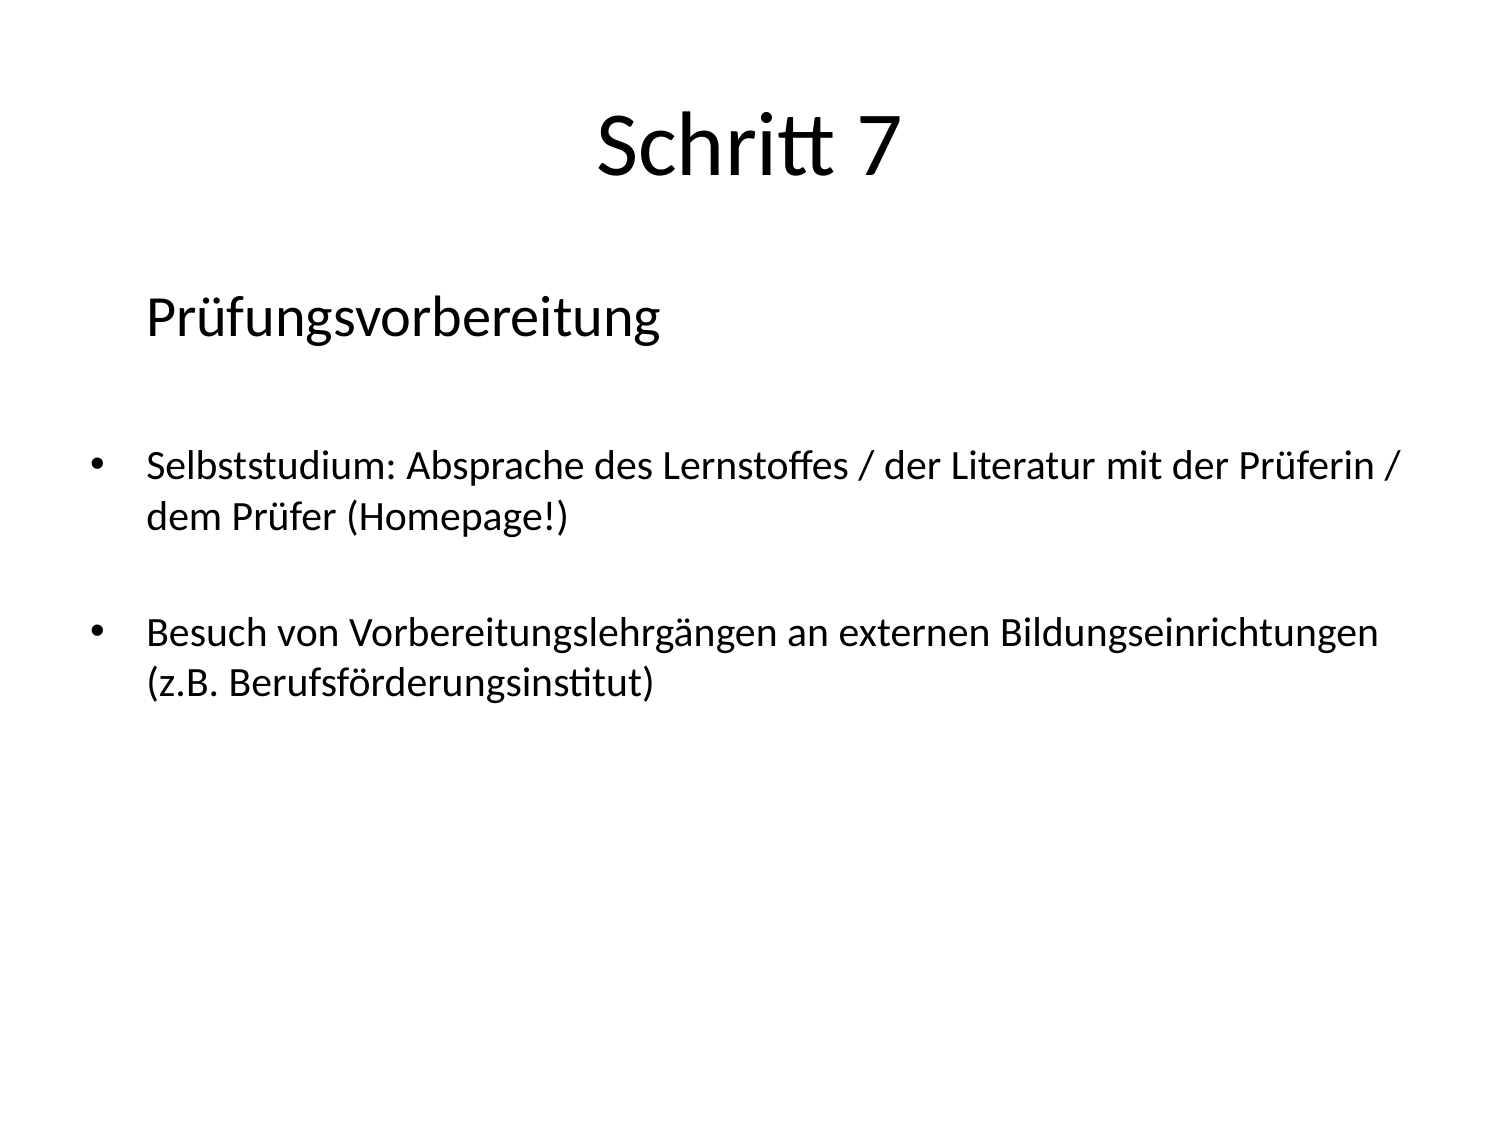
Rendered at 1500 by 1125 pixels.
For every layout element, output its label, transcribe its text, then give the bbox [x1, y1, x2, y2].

title Schritt 7 [74, 44, 1426, 233]
list Prüfungsvorbereitung Selbststudium: Absprache des Lernstoffes / der Literatur mit der Prüferin / dem Prüfer (Homepage!) Besuch von Vorbereitungslehrgängen an externen Bildungseinrichtungen (z.B. Berufsförderungsinstitut) [74, 262, 1426, 1006]
